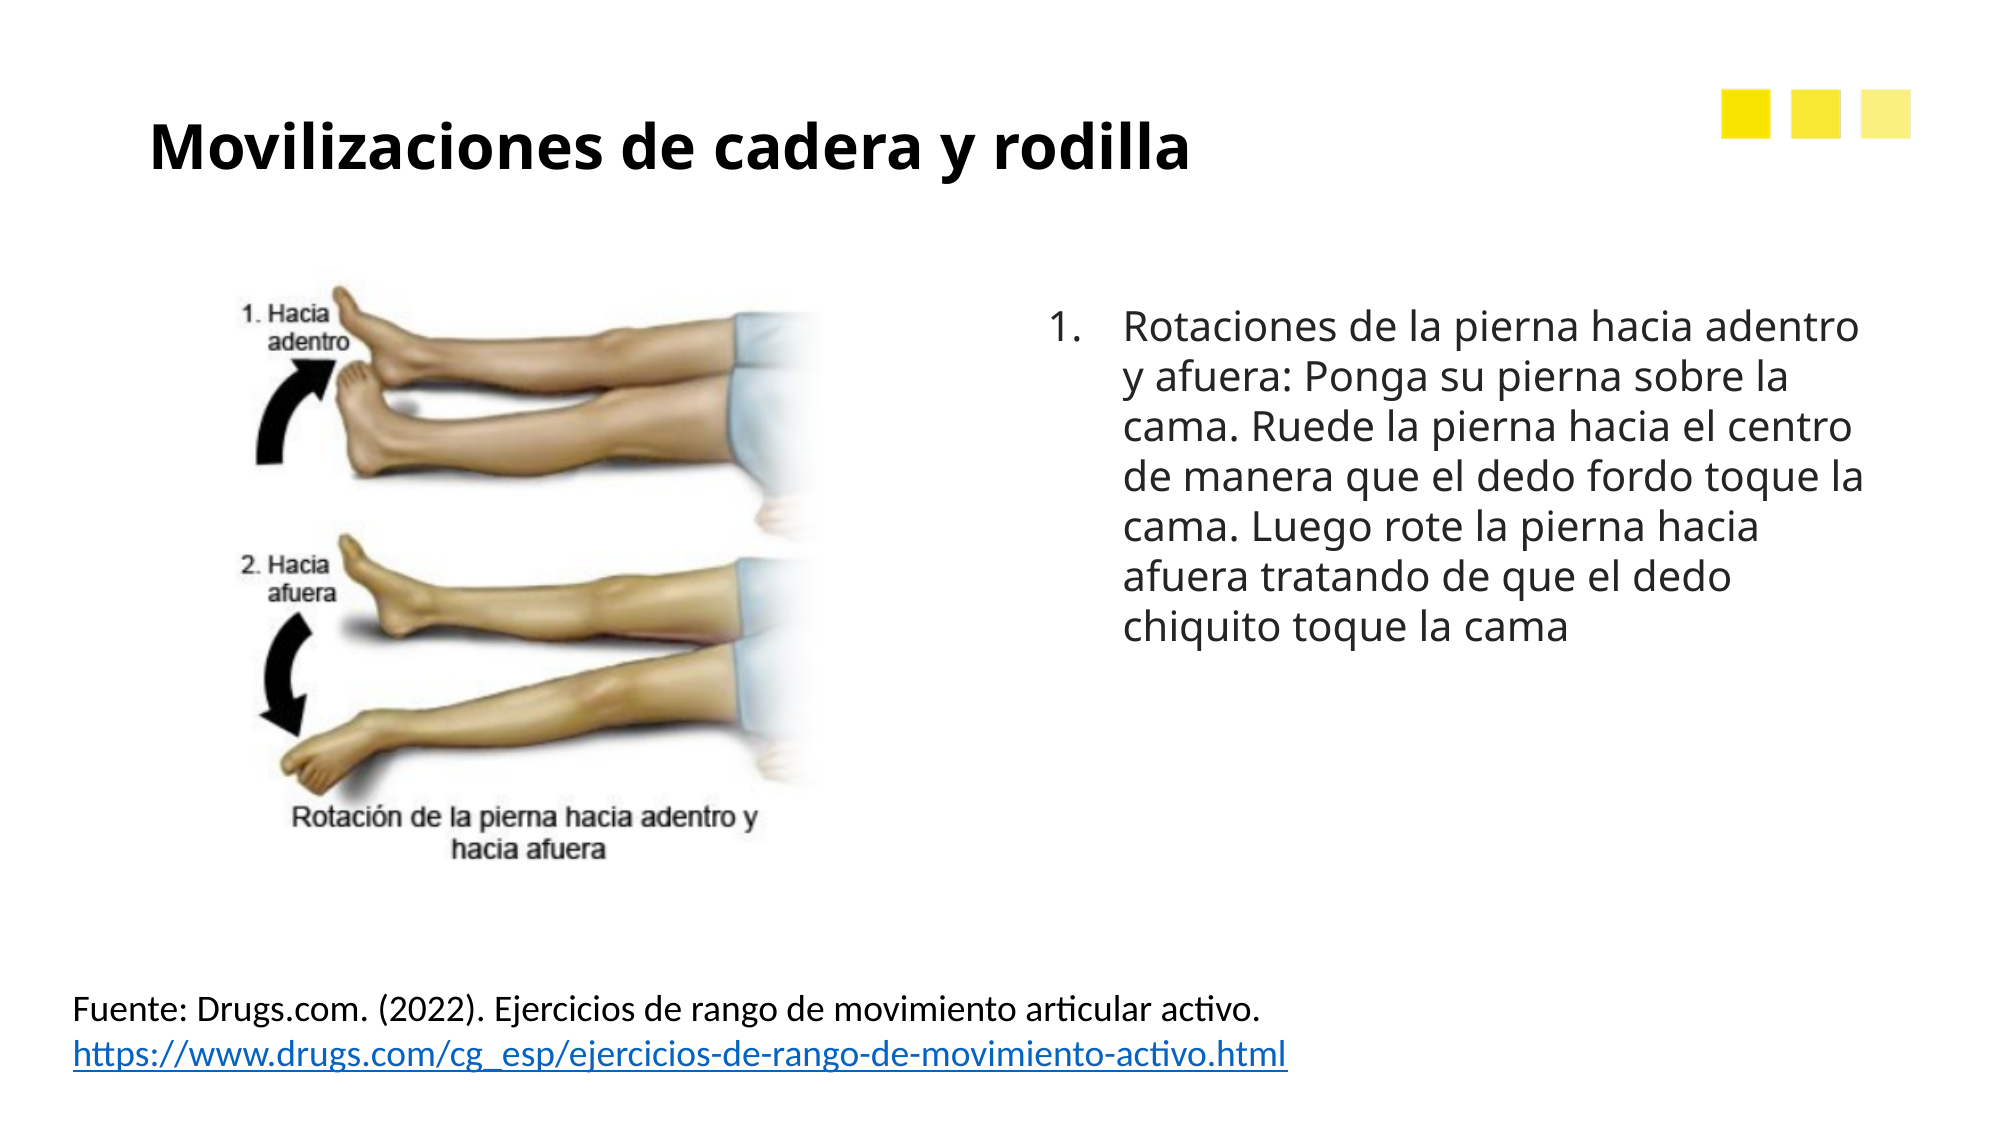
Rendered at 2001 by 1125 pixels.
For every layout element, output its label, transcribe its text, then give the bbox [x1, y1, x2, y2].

text_box Fuente: Drugs.com. (2022). Ejercicios de rango de movimiento articular activo. https://www.drugs.com/cg_esp/ejercicios-de-rango-de-movimiento-activo.html [57, 976, 1953, 1082]
text_box Movilizaciones de cadera y rodilla [103, 62, 1394, 190]
picture [1611, 0, 2000, 214]
text_box Rotaciones de la pierna hacia adentro y afuera: Ponga su pierna sobre la cama. Ruede la pierna hacia el centro de manera que el dedo fordo toque la cama. Luego rote la pierna hacia afuera tratando de que el dedo chiquito toque la cama [1032, 291, 1896, 657]
picture [206, 248, 844, 877]
